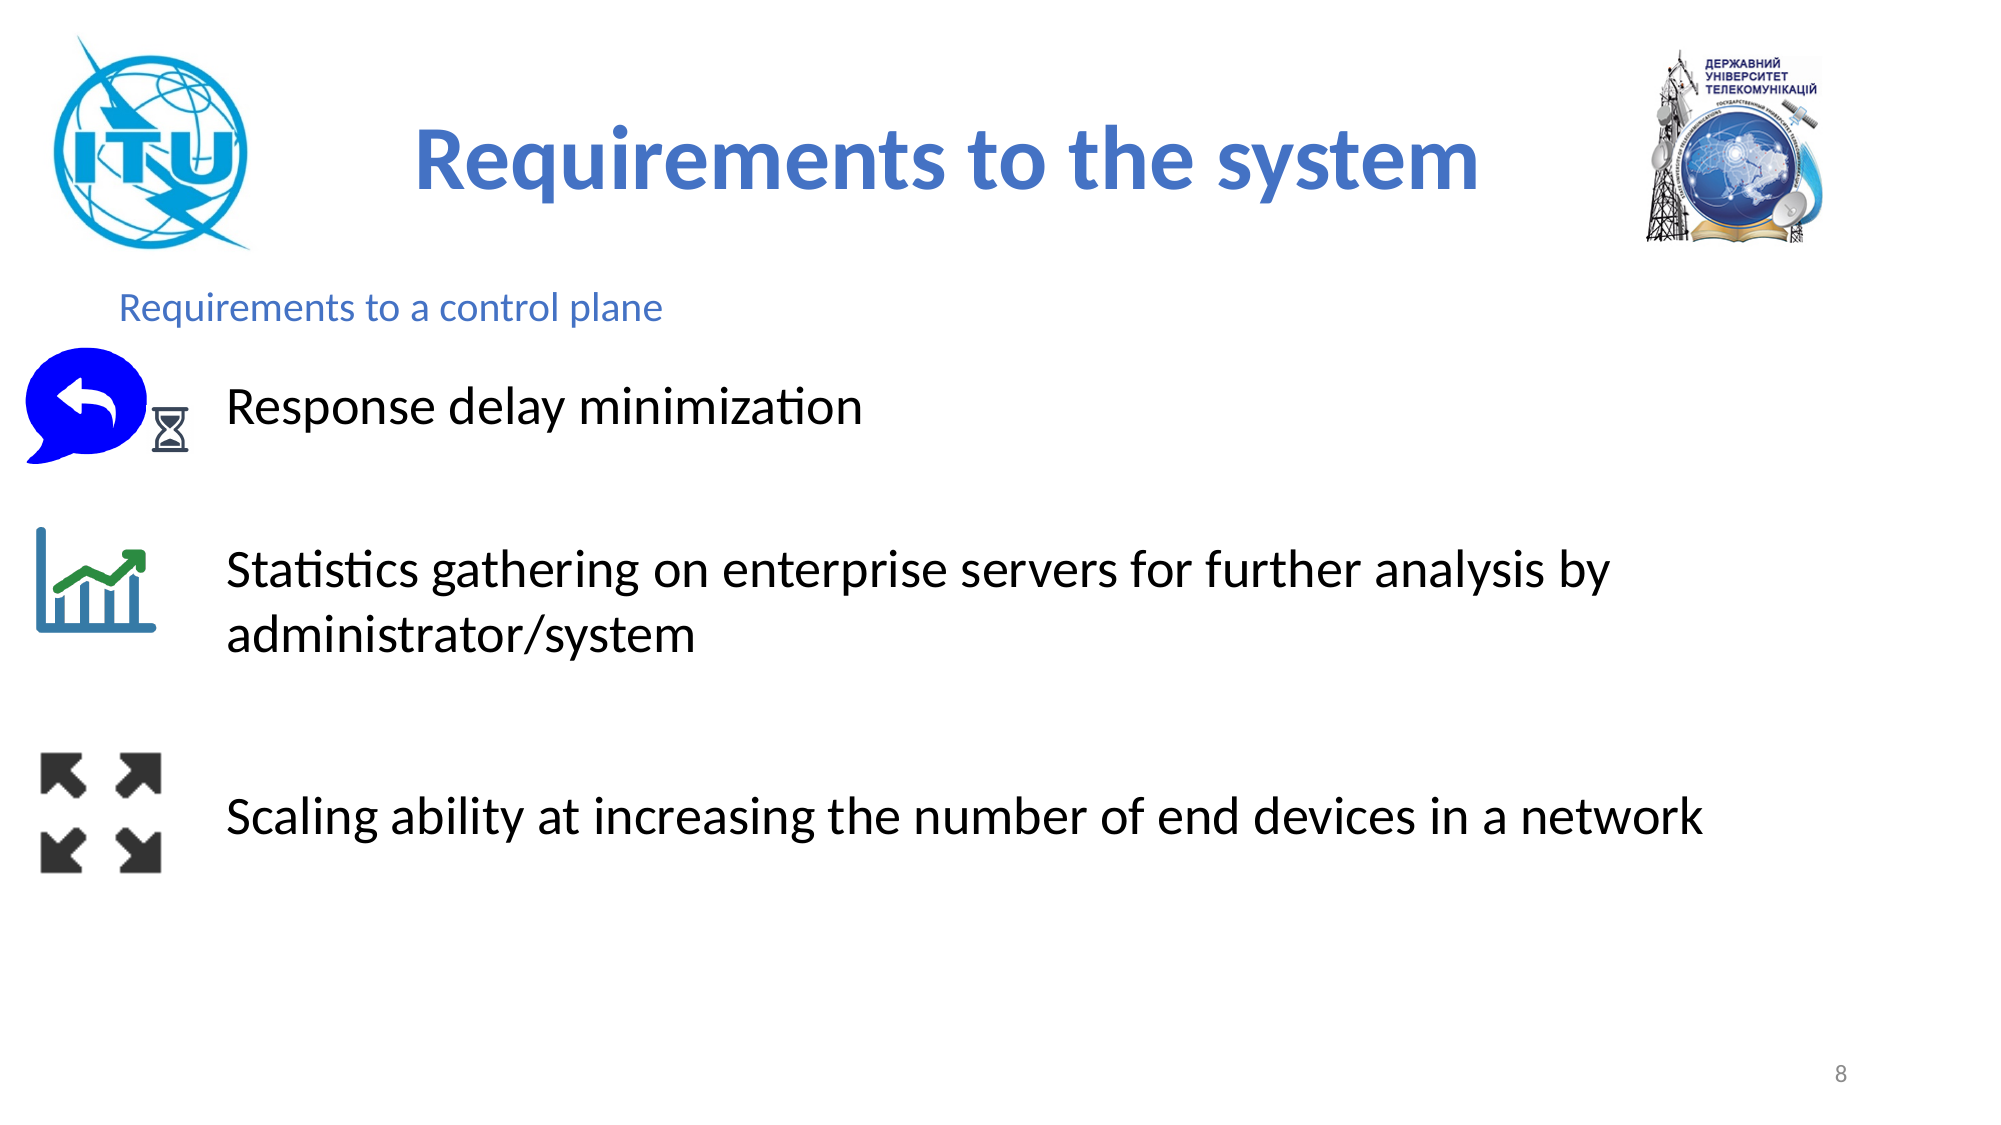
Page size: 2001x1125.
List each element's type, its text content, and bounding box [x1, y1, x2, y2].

text_box Scaling ability at increasing the number of end devices in a network [211, 773, 1952, 853]
picture [26, 509, 166, 649]
picture [25, 345, 194, 466]
picture [10, 11, 289, 290]
title Requirements to the system [289, 51, 1811, 270]
text_box Statistics gathering on enterprise servers for further analysis by administrator/system [211, 526, 1952, 671]
text_box Response delay minimization [211, 362, 1952, 443]
picture [32, 745, 170, 882]
slide_number 8 [1412, 1042, 1863, 1103]
picture [1630, 46, 1831, 247]
text_box Requirements to a control plane [104, 272, 679, 337]
